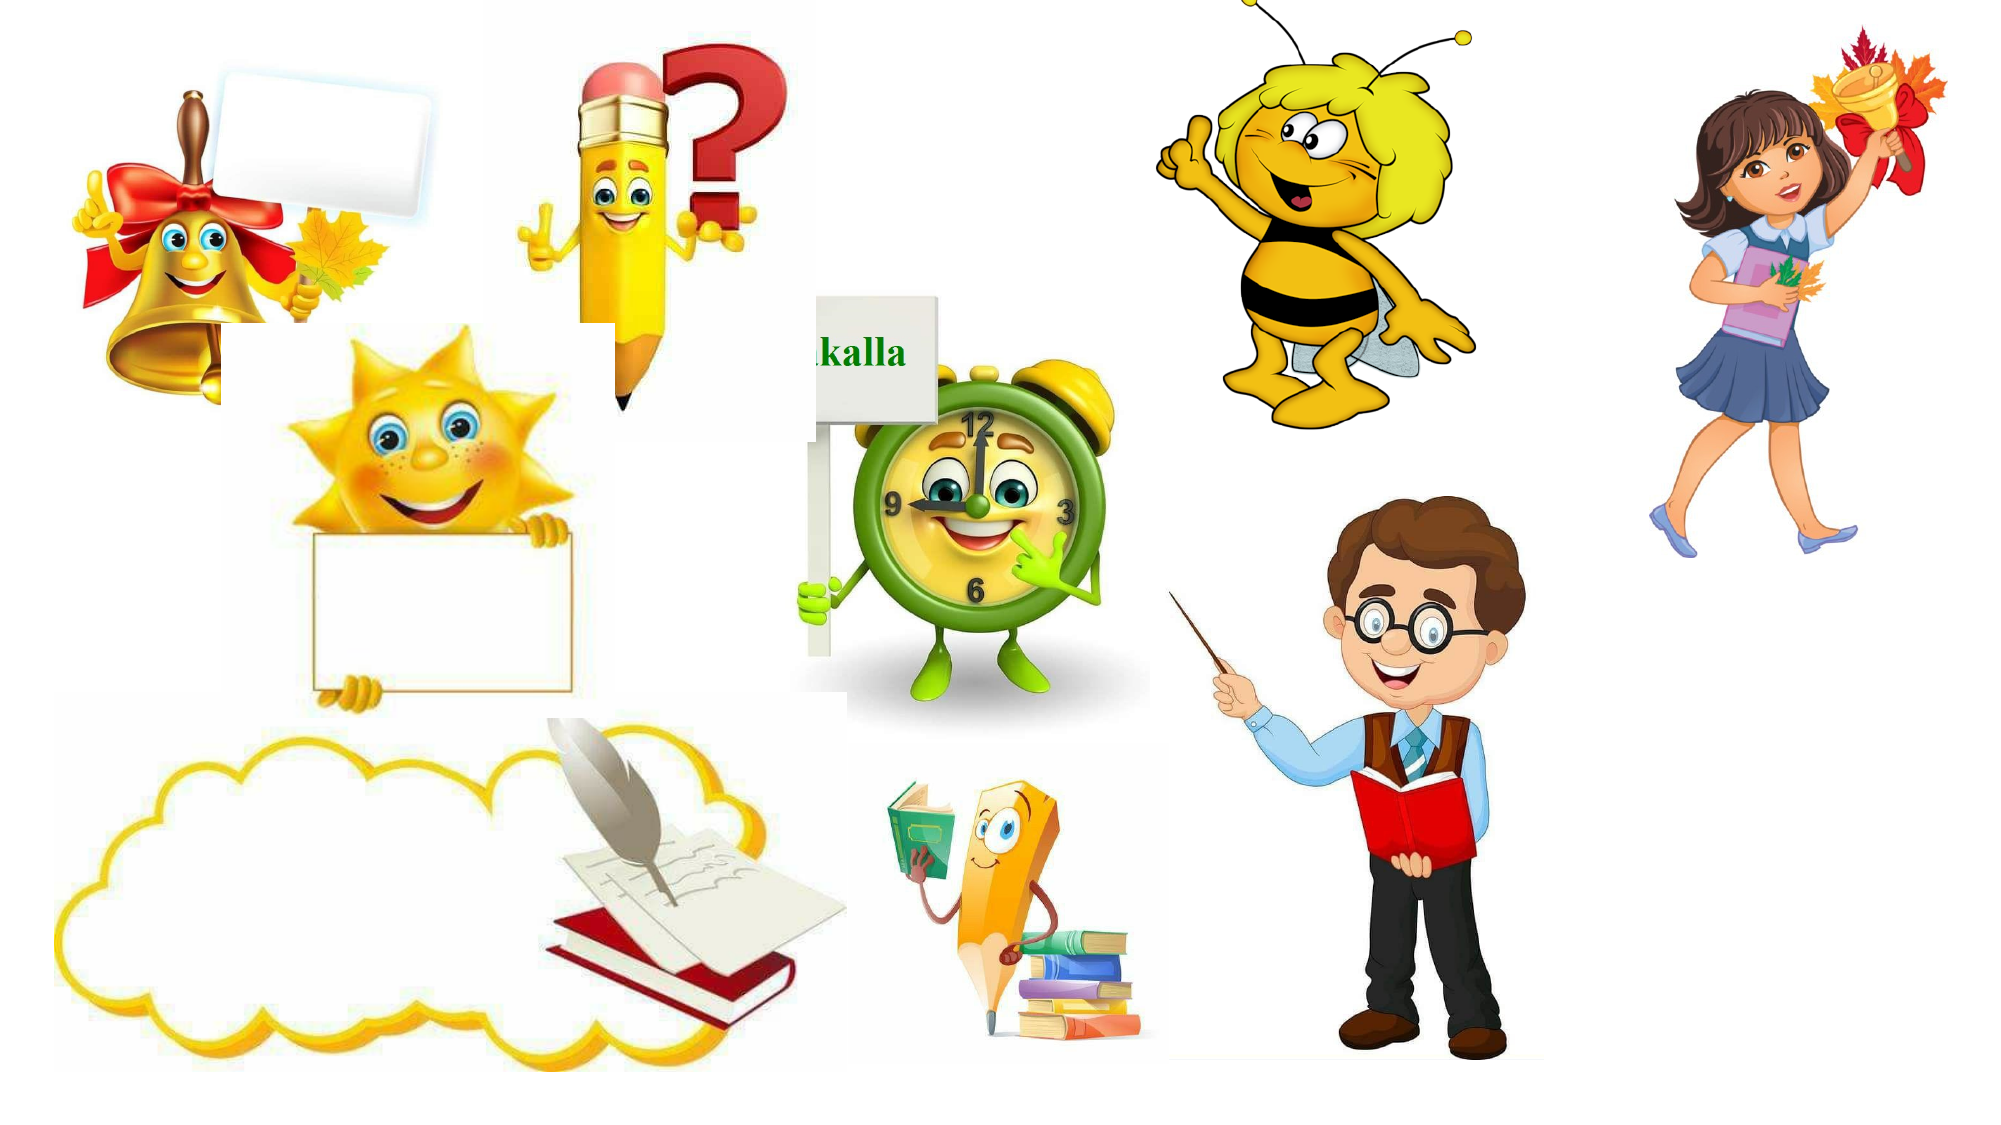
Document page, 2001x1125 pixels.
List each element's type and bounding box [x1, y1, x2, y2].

picture [54, 0, 1544, 1072]
picture [1649, 24, 1948, 558]
